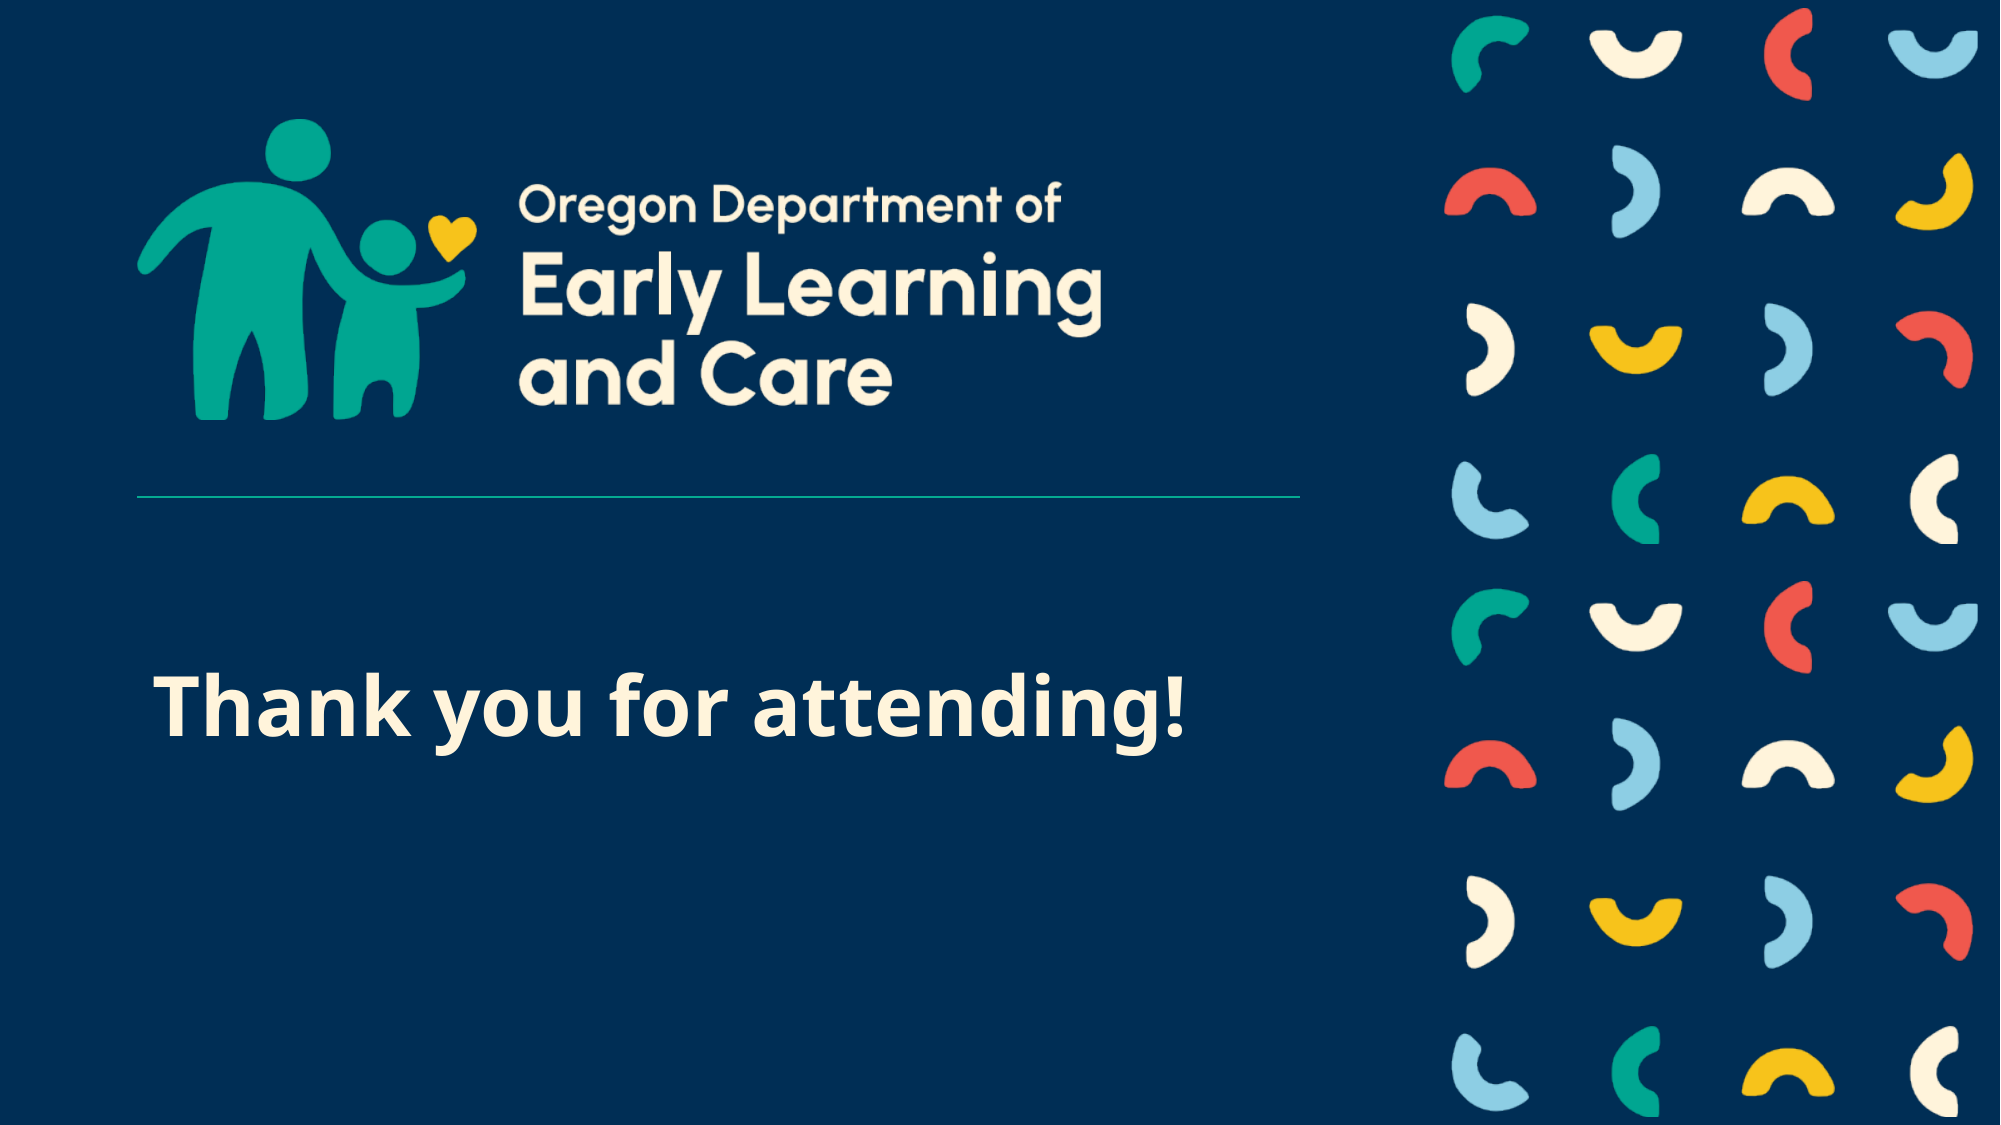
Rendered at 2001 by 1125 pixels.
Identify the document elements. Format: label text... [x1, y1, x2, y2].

title Thank you for attending! [137, 544, 1300, 762]
